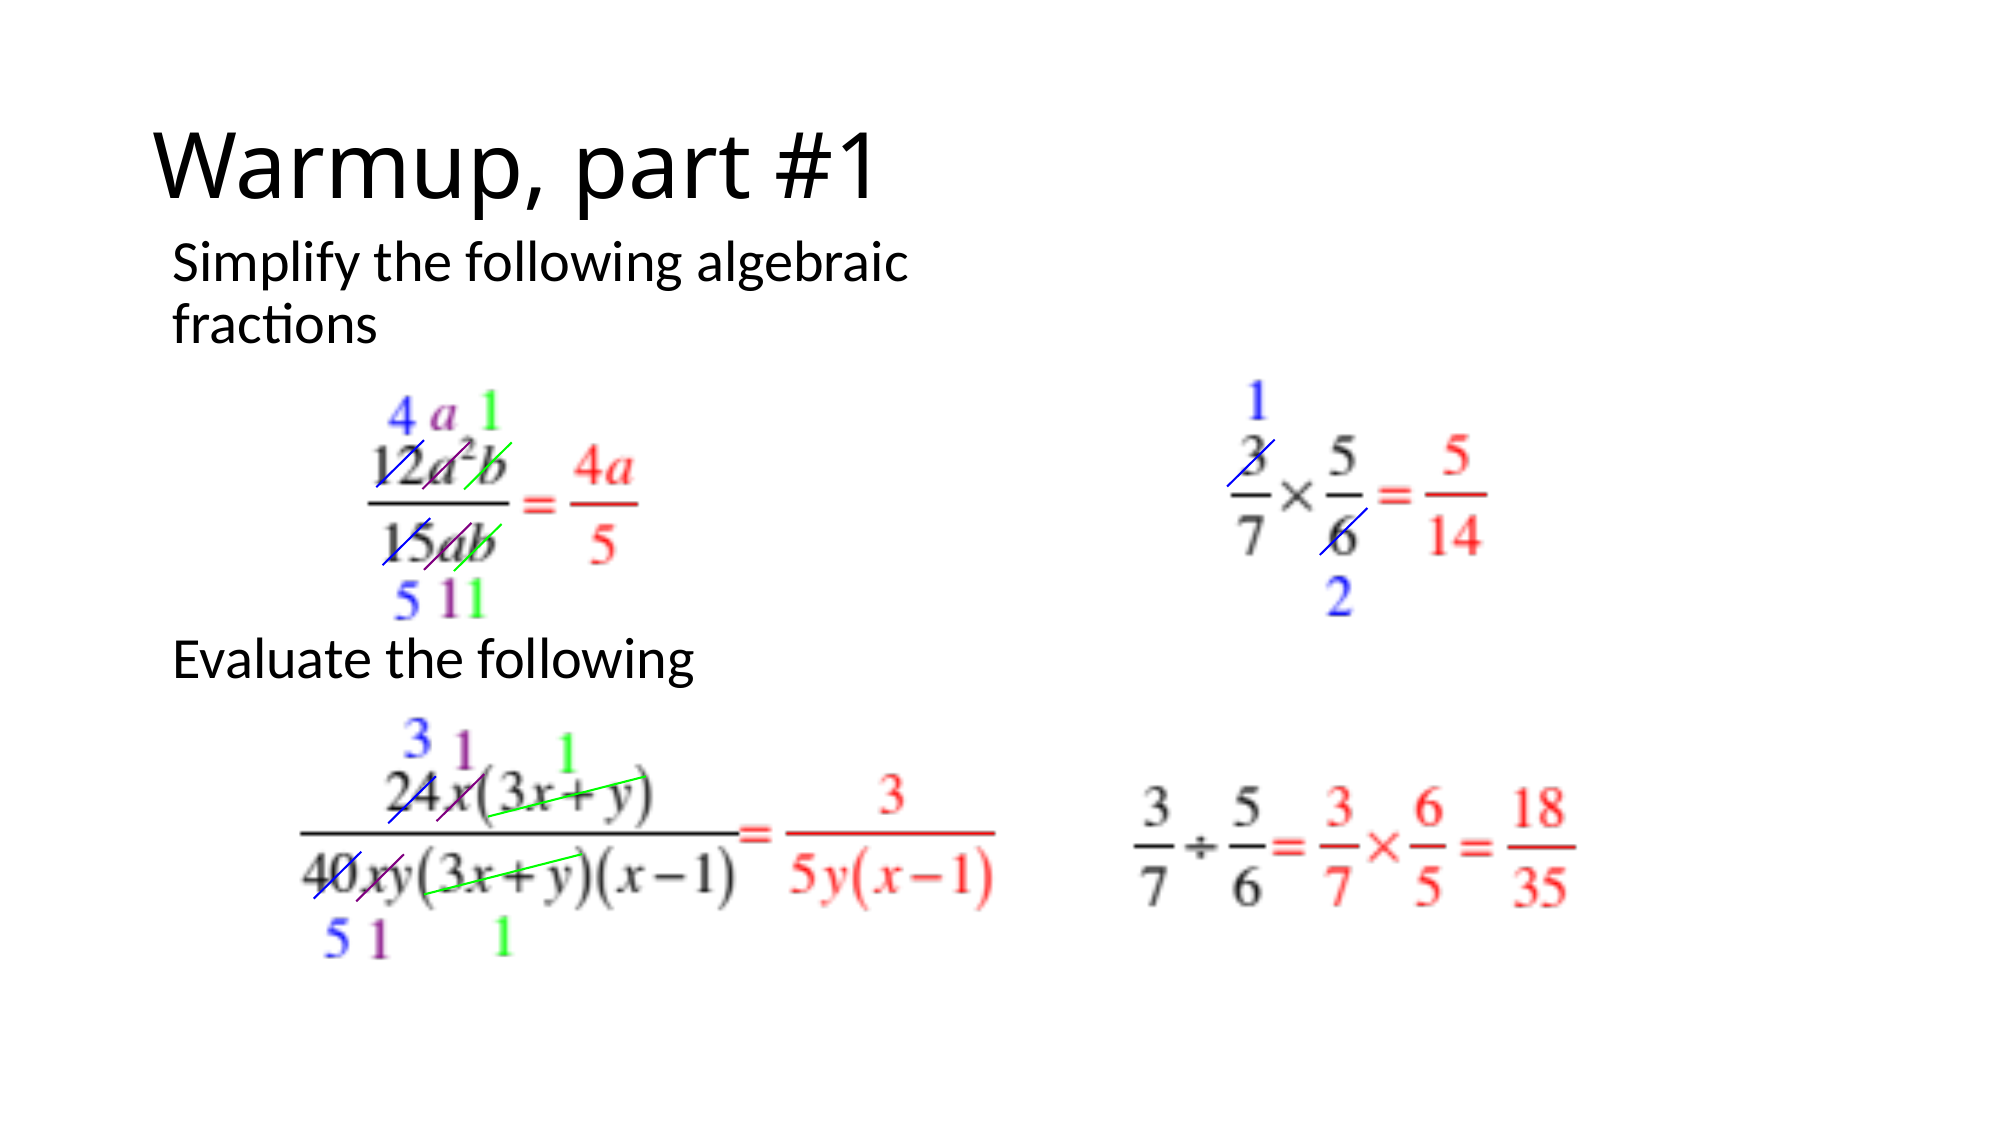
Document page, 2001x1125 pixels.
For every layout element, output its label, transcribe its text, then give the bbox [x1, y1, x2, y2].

list Simplify the following algebraic fractions Evaluate the following [157, 223, 1842, 1028]
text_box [431, 572, 459, 623]
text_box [1372, 421, 1496, 564]
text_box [486, 910, 520, 961]
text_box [550, 727, 584, 778]
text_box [1320, 570, 1363, 621]
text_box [464, 442, 512, 490]
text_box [388, 776, 436, 824]
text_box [473, 384, 507, 435]
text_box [382, 390, 425, 441]
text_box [518, 431, 646, 574]
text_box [459, 572, 493, 623]
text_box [318, 908, 360, 963]
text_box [394, 712, 433, 763]
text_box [1240, 374, 1274, 425]
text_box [1455, 774, 1584, 917]
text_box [422, 442, 464, 490]
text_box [362, 422, 519, 574]
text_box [1267, 773, 1451, 915]
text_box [1128, 773, 1267, 915]
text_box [376, 440, 424, 488]
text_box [1225, 422, 1368, 564]
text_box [313, 851, 362, 899]
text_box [734, 761, 1000, 917]
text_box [362, 913, 396, 964]
title Warmup, part #1 [137, 59, 1863, 278]
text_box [1319, 507, 1368, 555]
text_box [423, 854, 583, 895]
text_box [423, 522, 472, 570]
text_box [436, 774, 485, 822]
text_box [487, 776, 646, 817]
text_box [356, 854, 404, 902]
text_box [424, 396, 467, 439]
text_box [1227, 439, 1275, 487]
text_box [388, 571, 430, 626]
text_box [447, 724, 482, 775]
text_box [453, 524, 502, 571]
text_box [291, 755, 744, 916]
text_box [382, 518, 431, 566]
